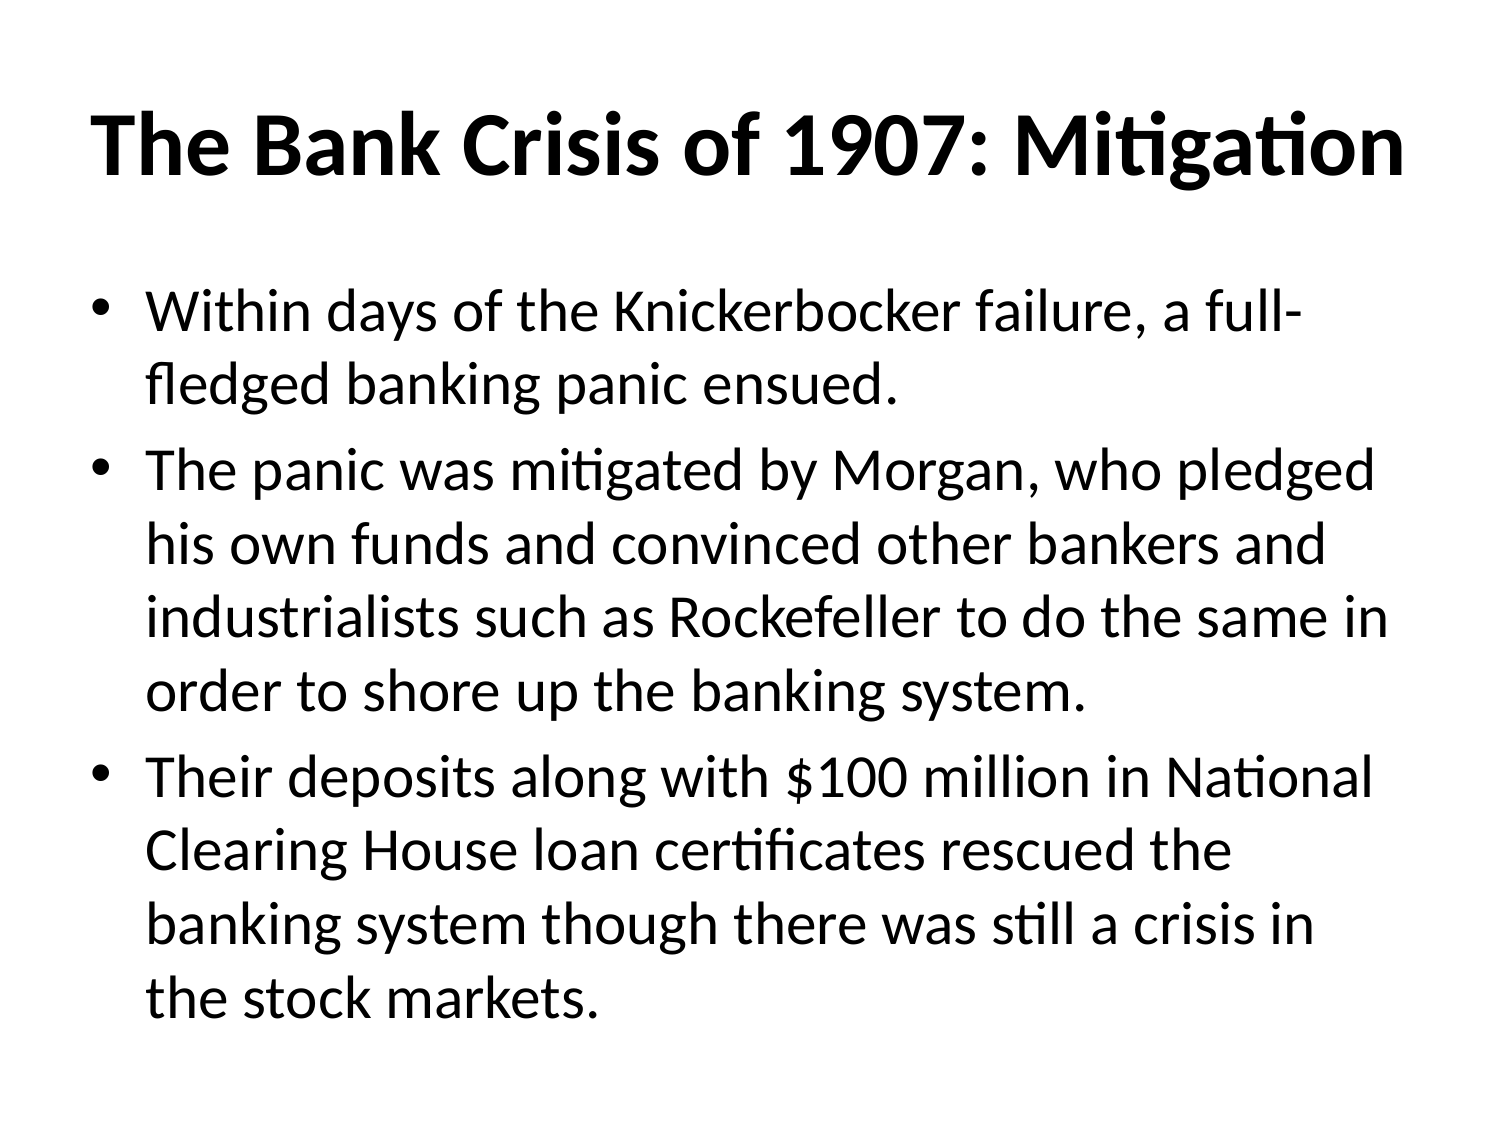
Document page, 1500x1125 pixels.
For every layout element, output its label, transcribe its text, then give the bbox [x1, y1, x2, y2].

title The Bank Crisis of 1907: Mitigation [75, 45, 1425, 233]
list Within days of the Knickerbocker failure, a full-fledged banking panic ensued. The panic was mitigated by Morgan, who pledged his own funds and convinced other bankers and industrialists such as Rockefeller to do the same in order to shore up the banking system. Their deposits along with $100 million in National Clearing House loan certificates rescued the banking system though there was still a crisis in the stock markets. [75, 262, 1425, 1050]
